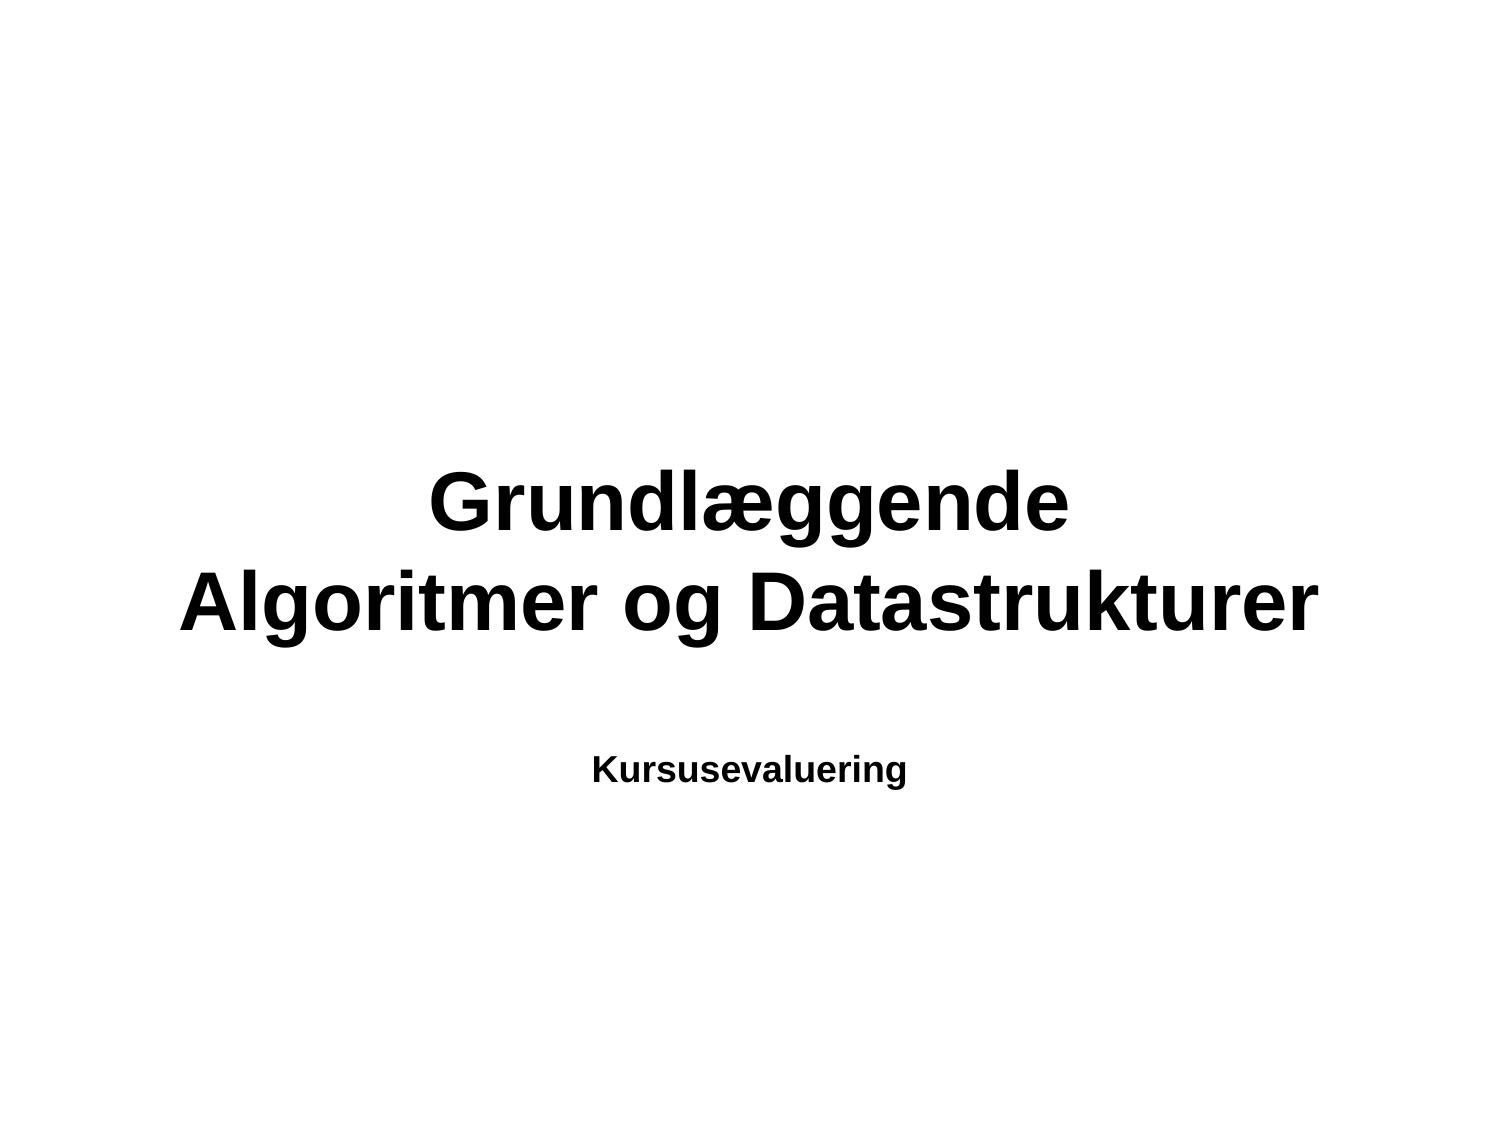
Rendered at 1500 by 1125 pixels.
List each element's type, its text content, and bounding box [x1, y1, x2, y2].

text_box Grundlæggende Algoritmer og Datastrukturer Kursusevaluering [0, 362, 1500, 875]
